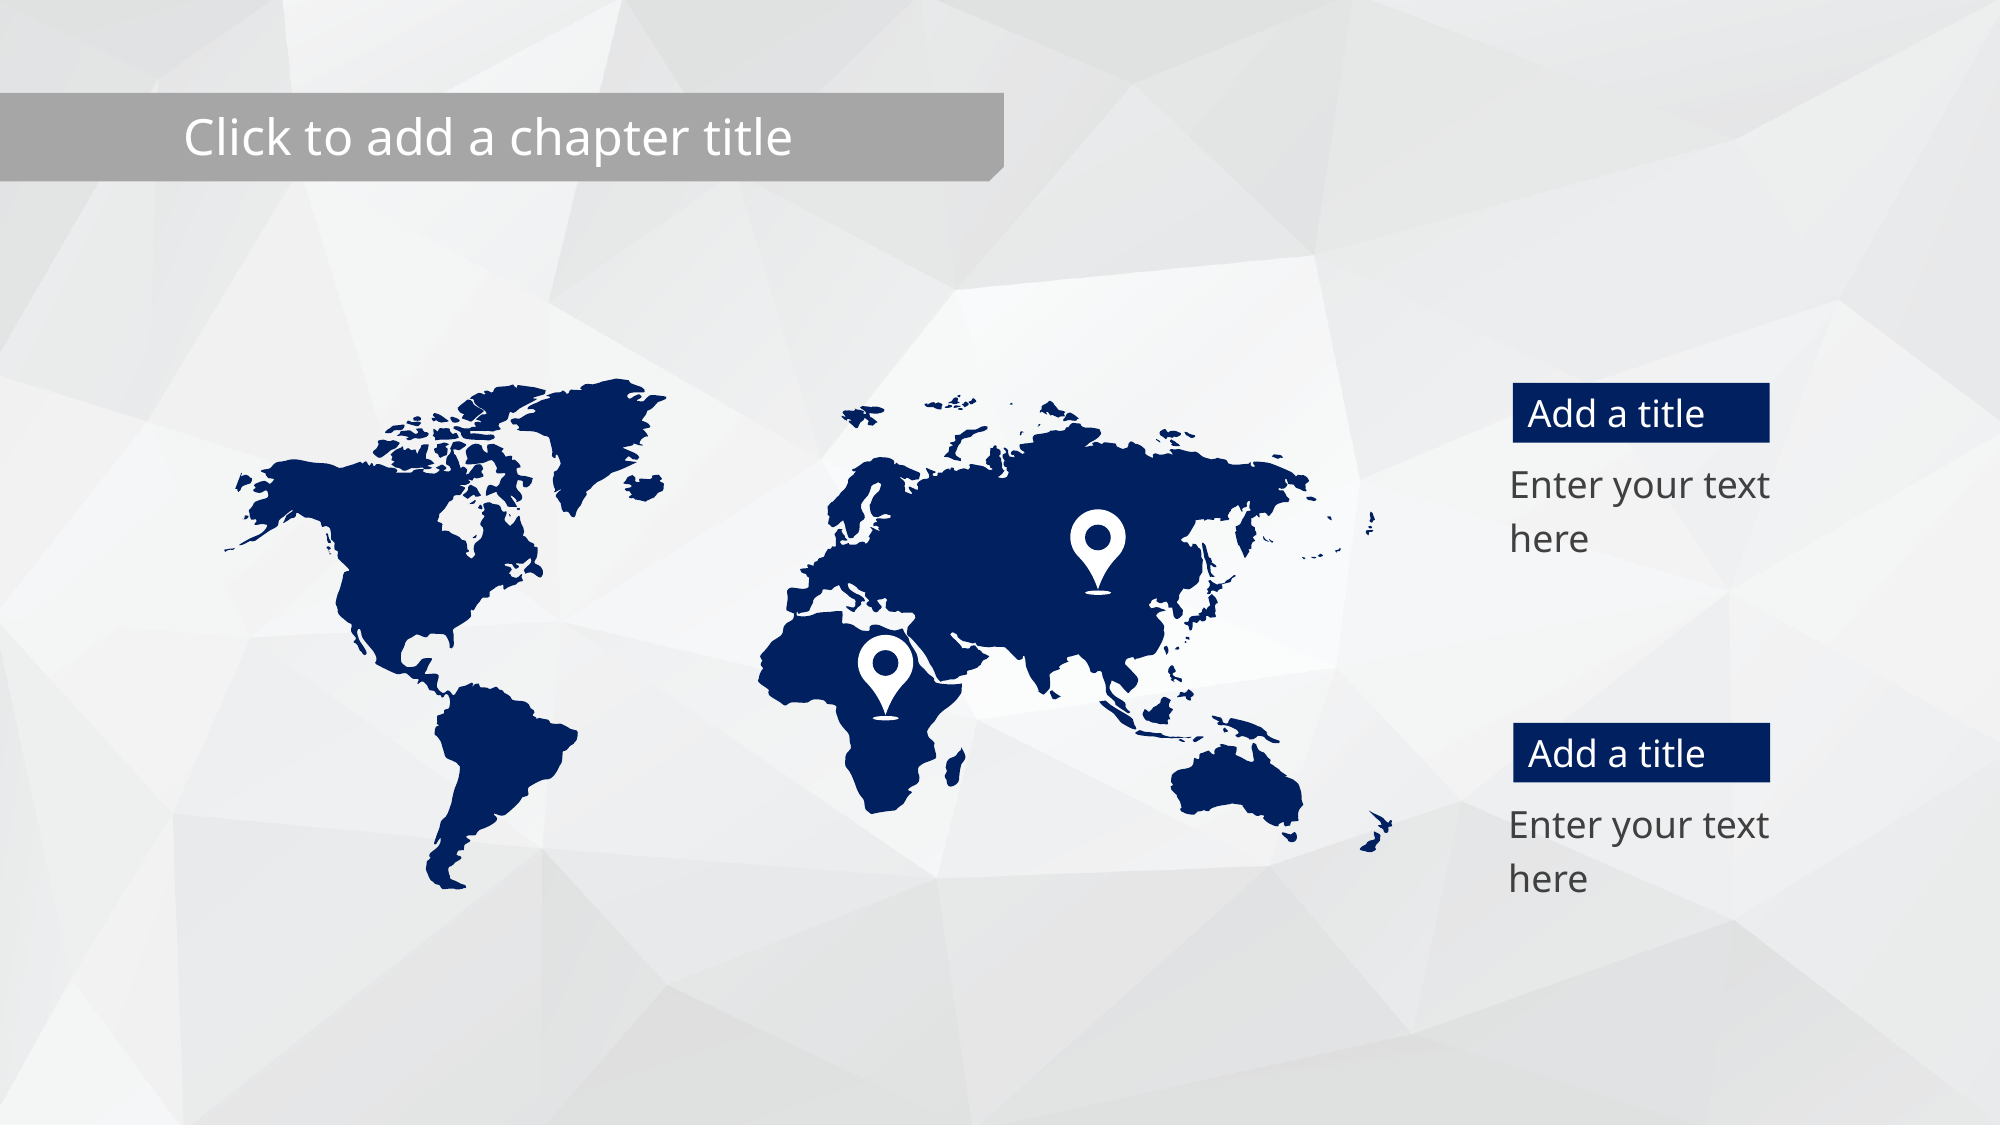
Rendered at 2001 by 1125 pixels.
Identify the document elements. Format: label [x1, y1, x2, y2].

text_box [1070, 509, 1126, 565]
picture [0, 0, 2000, 1125]
text_box [857, 634, 914, 691]
text_box [223, 378, 1394, 891]
